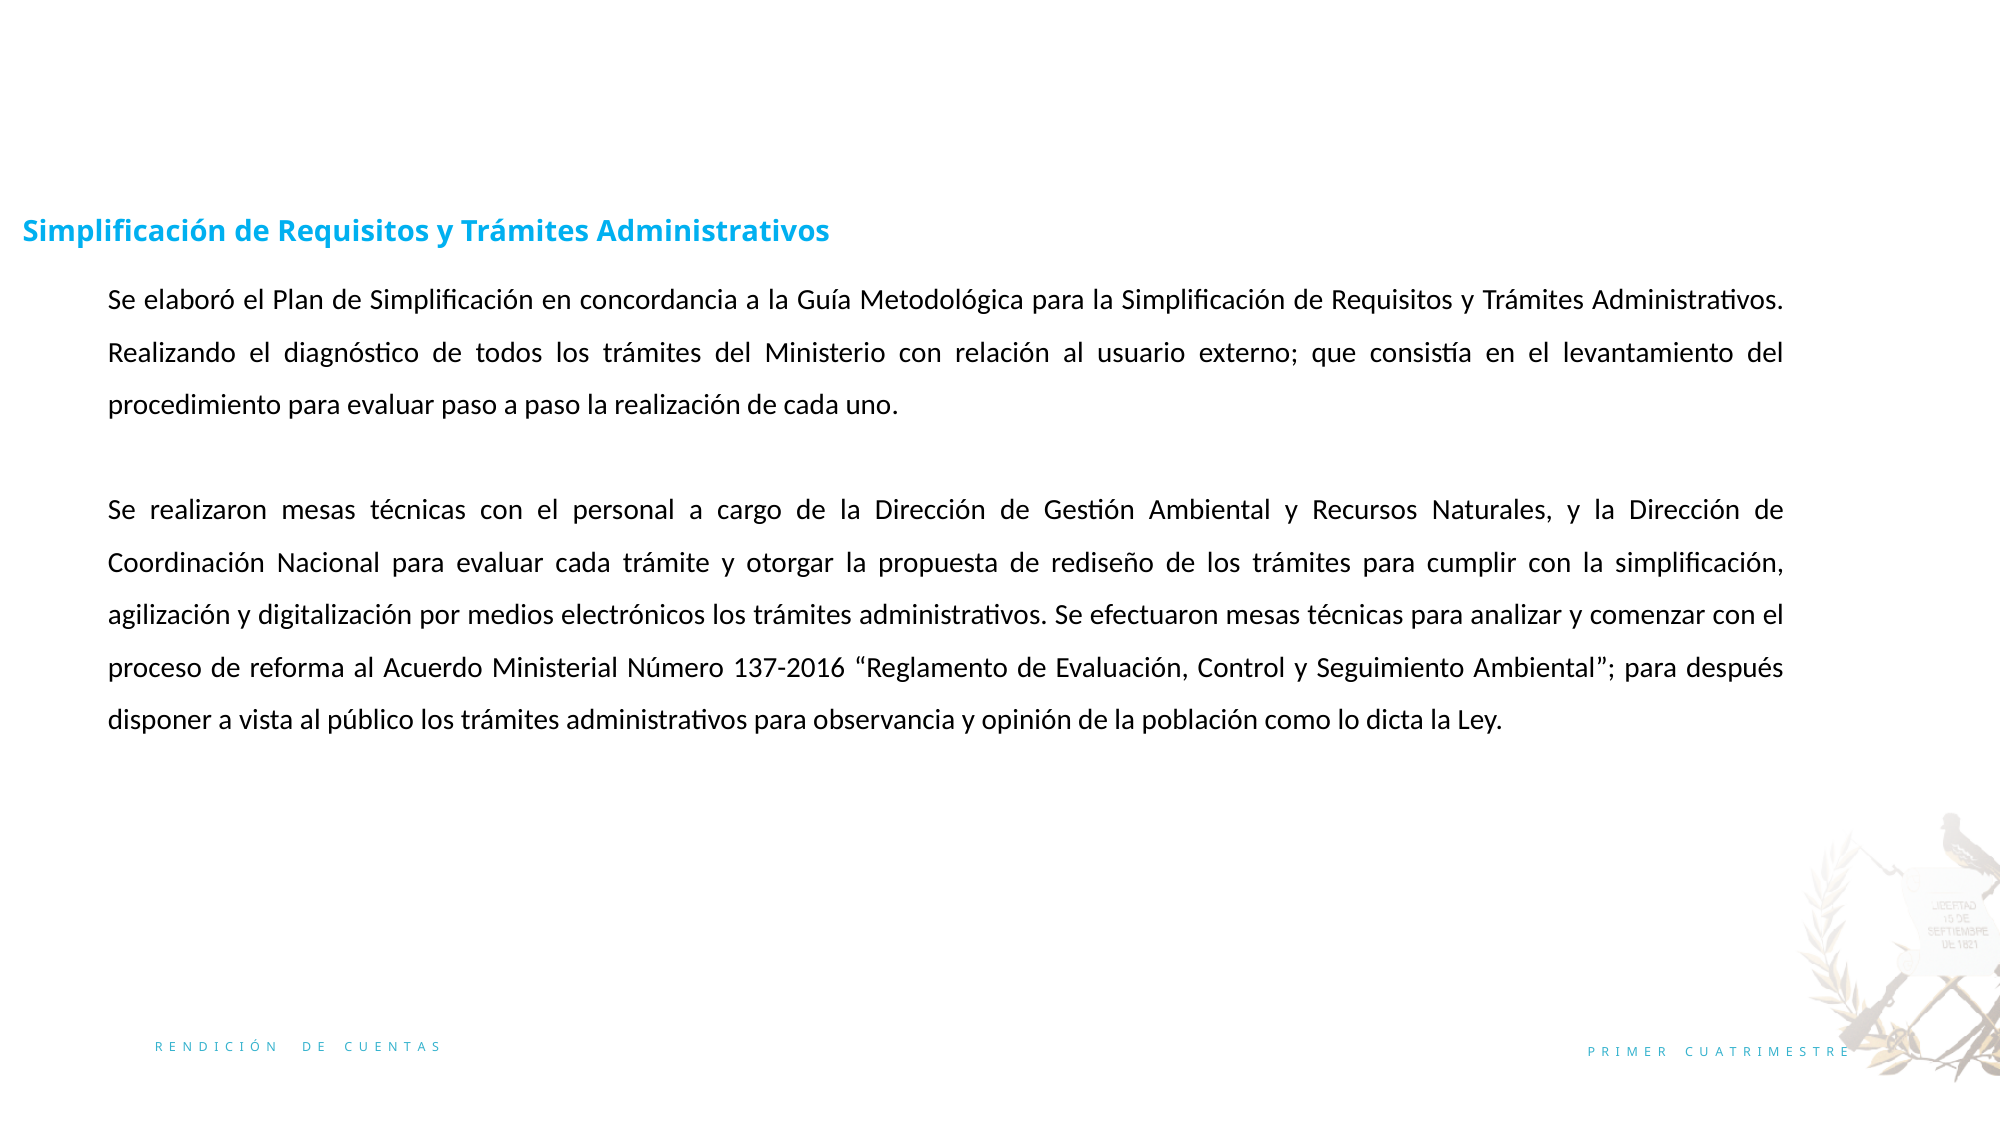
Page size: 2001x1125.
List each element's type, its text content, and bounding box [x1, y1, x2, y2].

picture [1619, 743, 2000, 1125]
text_box Simplificación de Requisitos y Trámites Administrativos [7, 187, 846, 255]
text_box Se elaboró el Plan de Simplificación en concordancia a la Guía Metodológica para la Simplificación de Requisitos y Trámites Administrativos. Realizando el diagnóstico de todos los trámites del Ministerio con relación al usuario externo; que consistía en el levantamiento del procedimiento para evaluar paso a paso la realización de cada uno. Se realizaron mesas técnicas con el personal a cargo de la Dirección de Gestión Ambiental y Recursos Naturales, y la Dirección de Coordinación Nacional para evaluar cada trámite y otorgar la propuesta de rediseño de los trámites para cumplir con la simplificación, agilización y digitalización por medios electrónicos los trámites administrativos. Se efectuaron mesas técnicas para analizar y comenzar con el proceso de reforma al Acuerdo Ministerial Número 137-2016 “Reglamento de Evaluación, Control y Seguimiento Ambiental”; para después disponer a vista al público los trámites administrativos para observancia y opinión de la población como lo dicta la Ley. [93, 255, 1800, 743]
